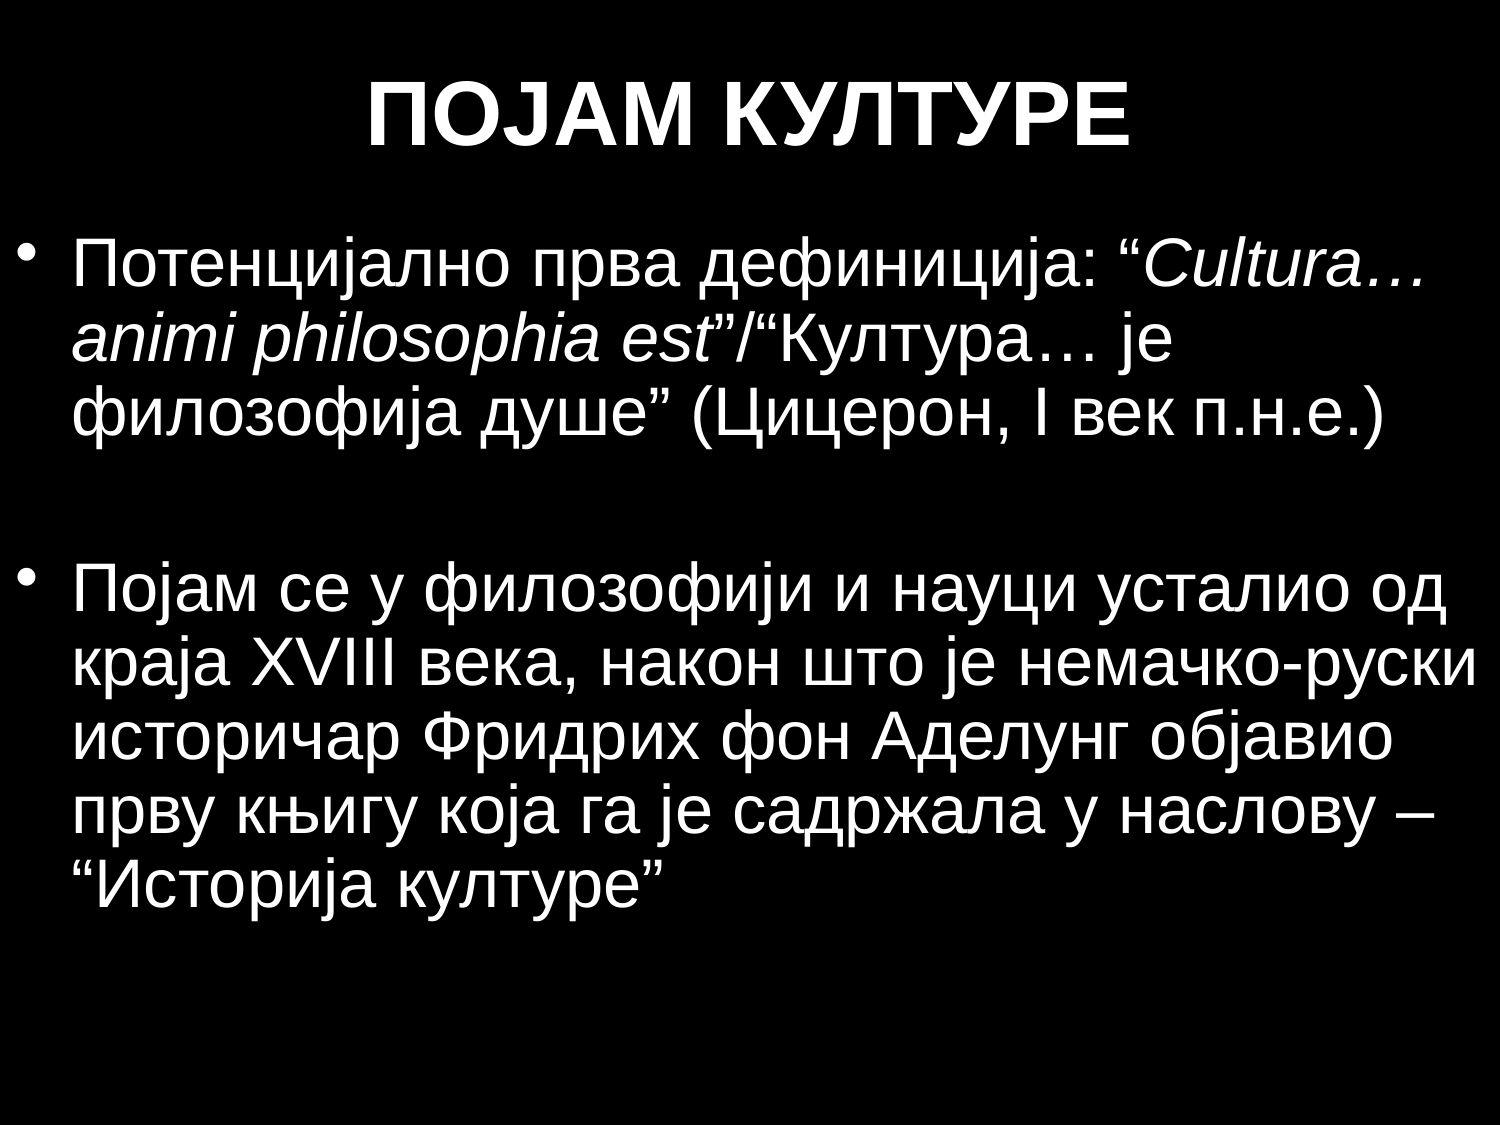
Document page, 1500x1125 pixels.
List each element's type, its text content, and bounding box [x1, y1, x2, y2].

list Потенцијално прва дефиниција: “Cultura… animi philosophia est”/“Култура… је филозофија душе” (Цицерон, I век п.н.е.) Појам се у филозофији и науци усталио од краја XVIII века, након што је немачко-руски историчар Фридрих фон Аделунг објавио прву књигу која га је садржала у наслову – “Историја културе” [0, 219, 1500, 1083]
title ПОЈАМ КУЛТУРЕ [74, 44, 1426, 173]
